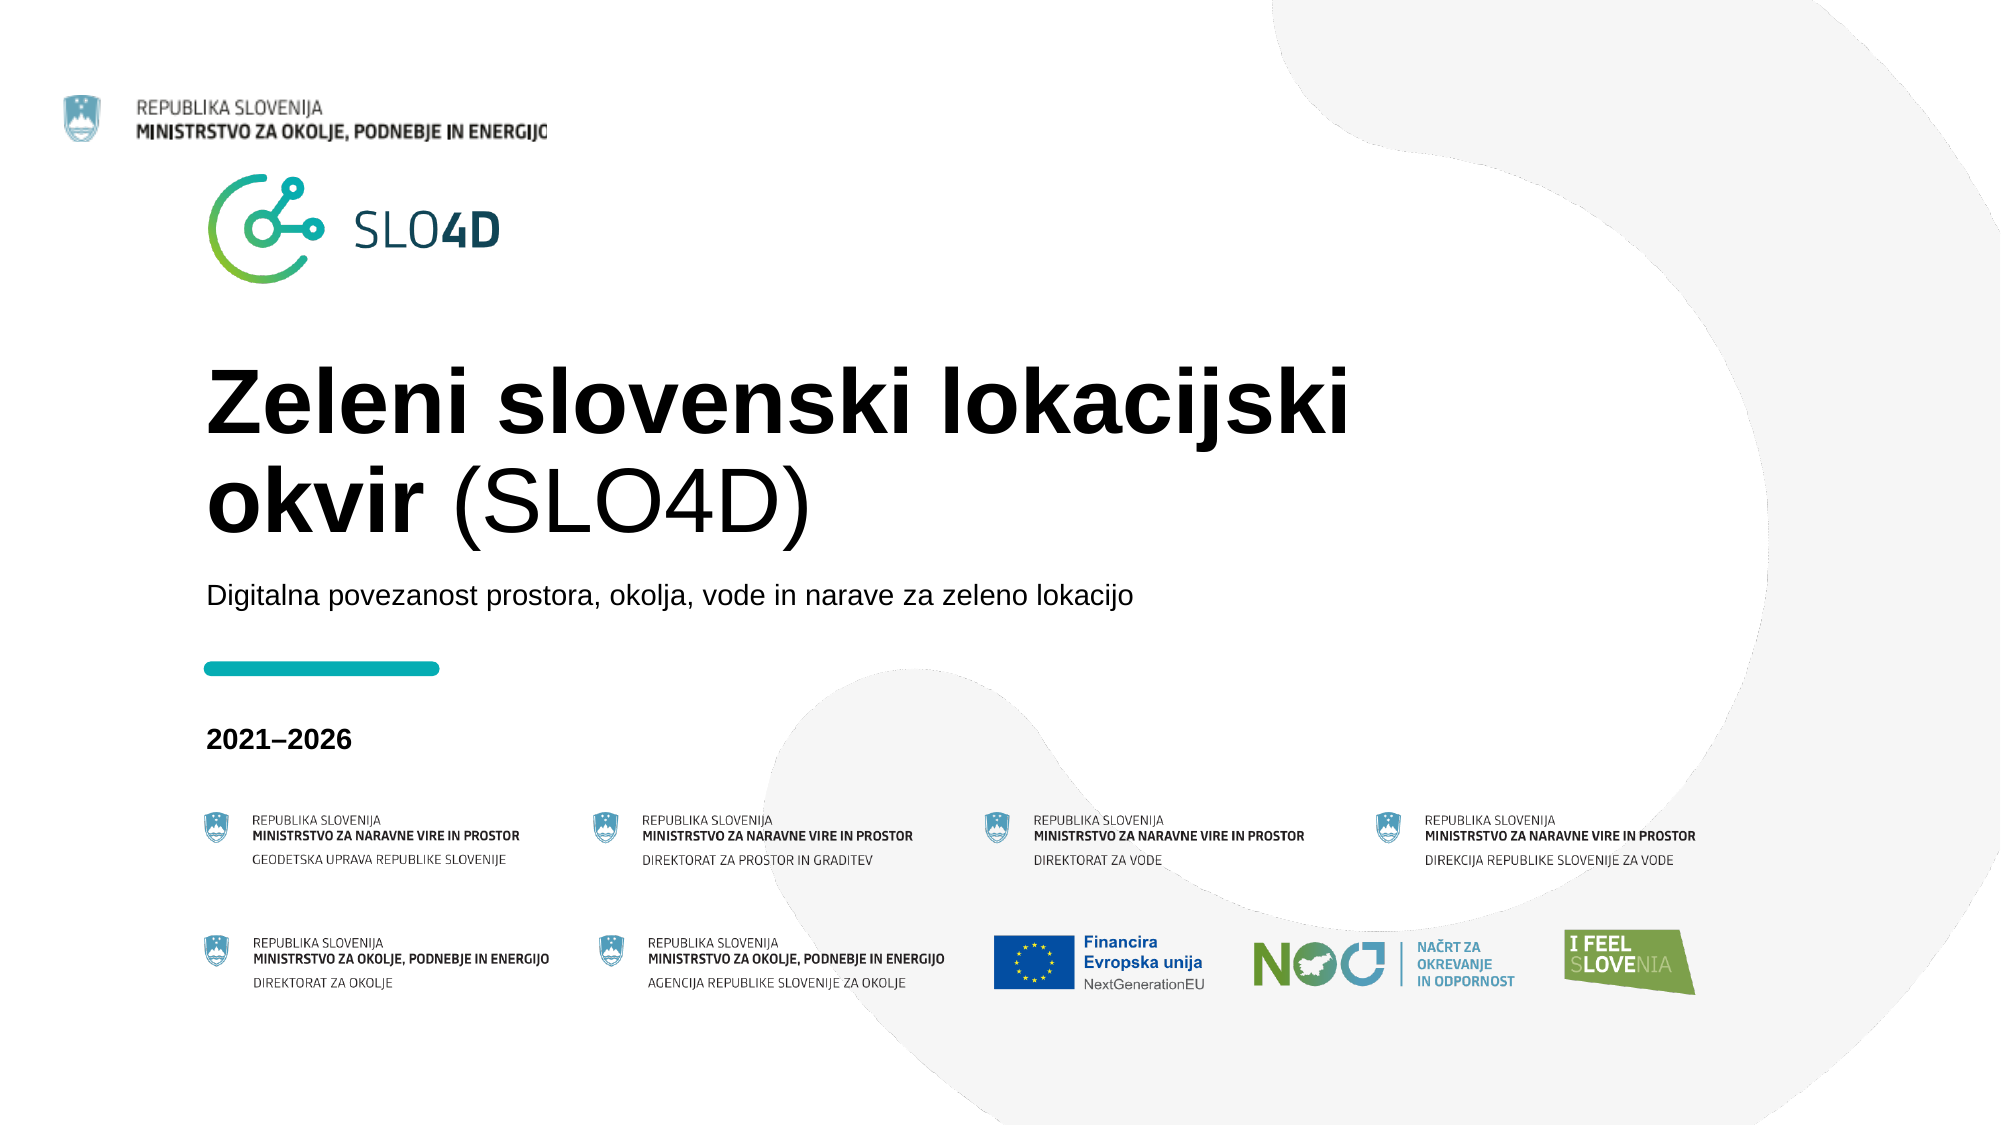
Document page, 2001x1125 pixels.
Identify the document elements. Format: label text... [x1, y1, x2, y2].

text_box Digitalna povezanost prostora, okolja, vode in narave za zeleno lokacijo [202, 576, 1647, 616]
picture [202, 0, 2001, 1125]
text_box 2021–2026 [202, 719, 388, 760]
picture [208, 173, 499, 284]
text_box Zeleni slovenski lokacijski okvir (SLO4D) [202, 350, 1818, 557]
